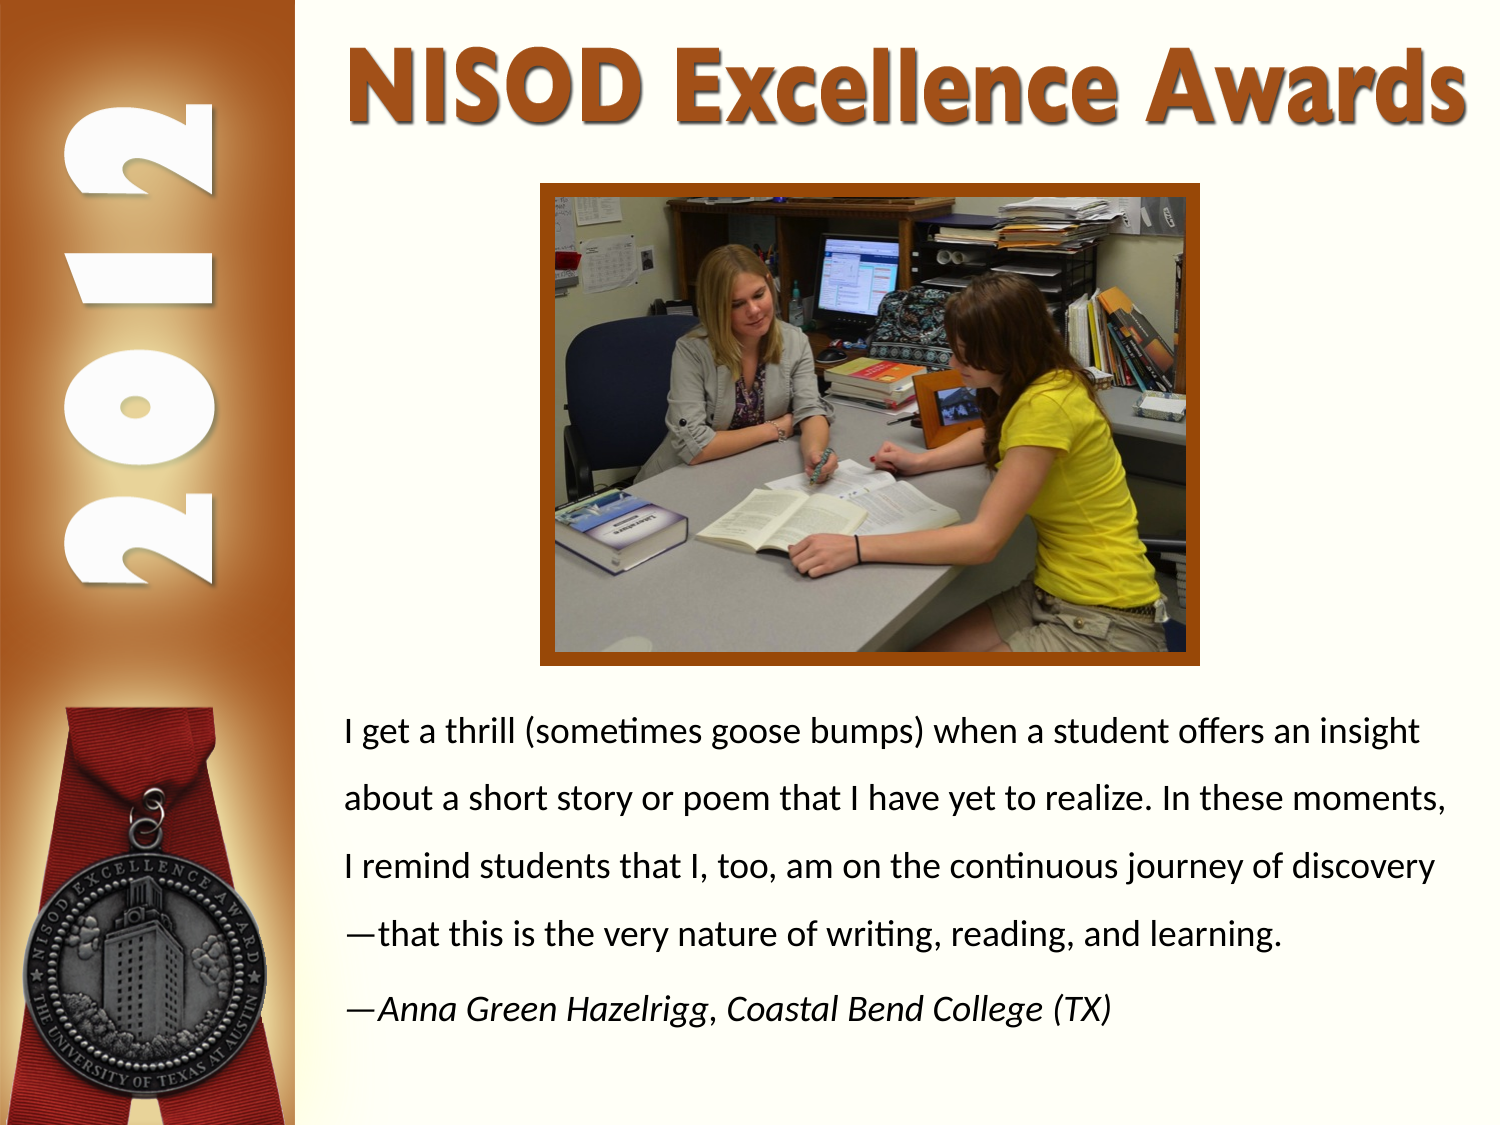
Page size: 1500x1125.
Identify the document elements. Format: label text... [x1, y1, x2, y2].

list I get a thrill (sometimes goose bumps) when a student offers an insight about a short story or poem that I have yet to realize. In these moments, I remind students that I, too, am on the continuous journey of discovery—that this is the very nature of writing, reading, and learning. —Anna Green Hazelrigg, Coastal Bend College (TX) [329, 675, 1478, 1085]
picture [0, 0, 1500, 1125]
